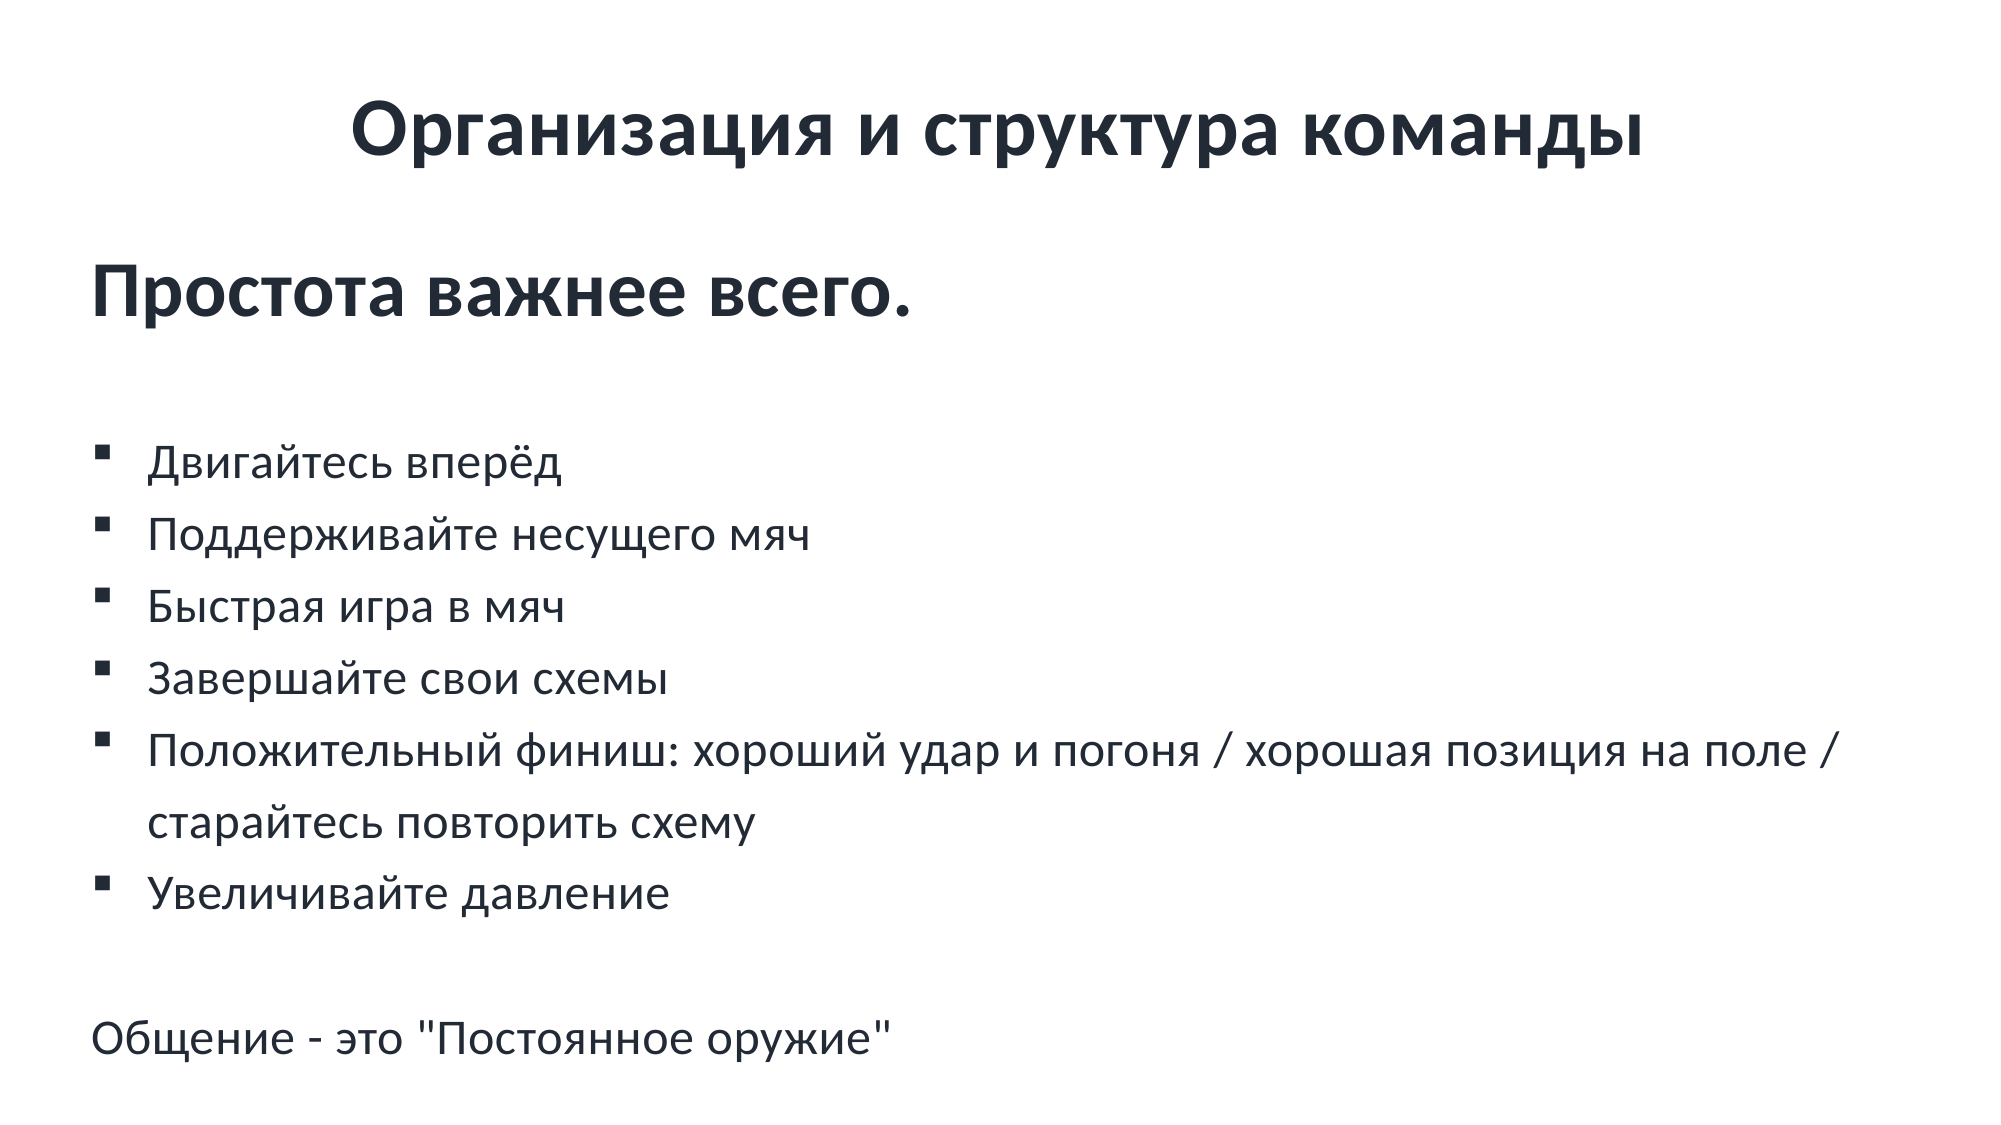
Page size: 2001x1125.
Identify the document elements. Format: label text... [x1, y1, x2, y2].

list Простота важнее всего. Двигайтесь вперёд Поддерживайте несущего мяч Быстрая игра в мяч Завершайте свои схемы Положительный финиш: хороший удар и погоня / хорошая позиция на поле / старайтесь повторить схему Увеличивайте давление Общение - это "Постоянное оружие" [76, 210, 1924, 1077]
title Организация и структура команды [0, 72, 2000, 180]
